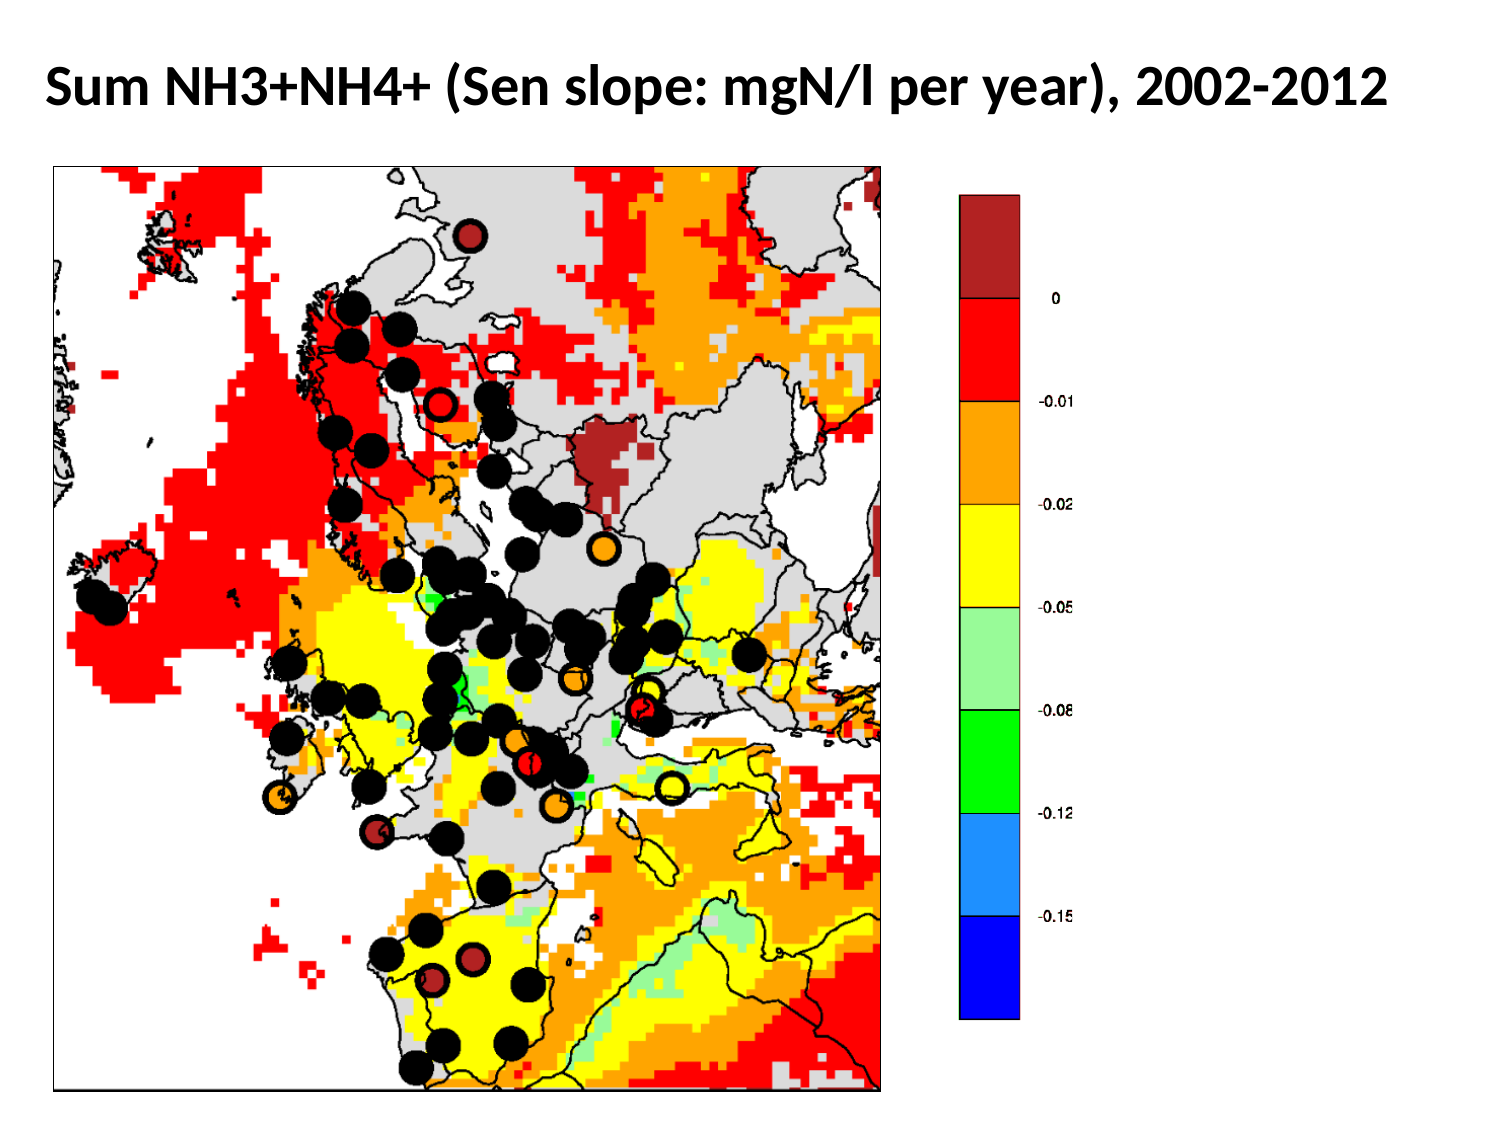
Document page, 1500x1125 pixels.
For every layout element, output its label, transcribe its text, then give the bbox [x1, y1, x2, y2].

text_box Sum NH3+NH4+ (Sen slope: mgN/l per year), 2002-2012 [30, 39, 1412, 125]
picture [3, 167, 1421, 1091]
